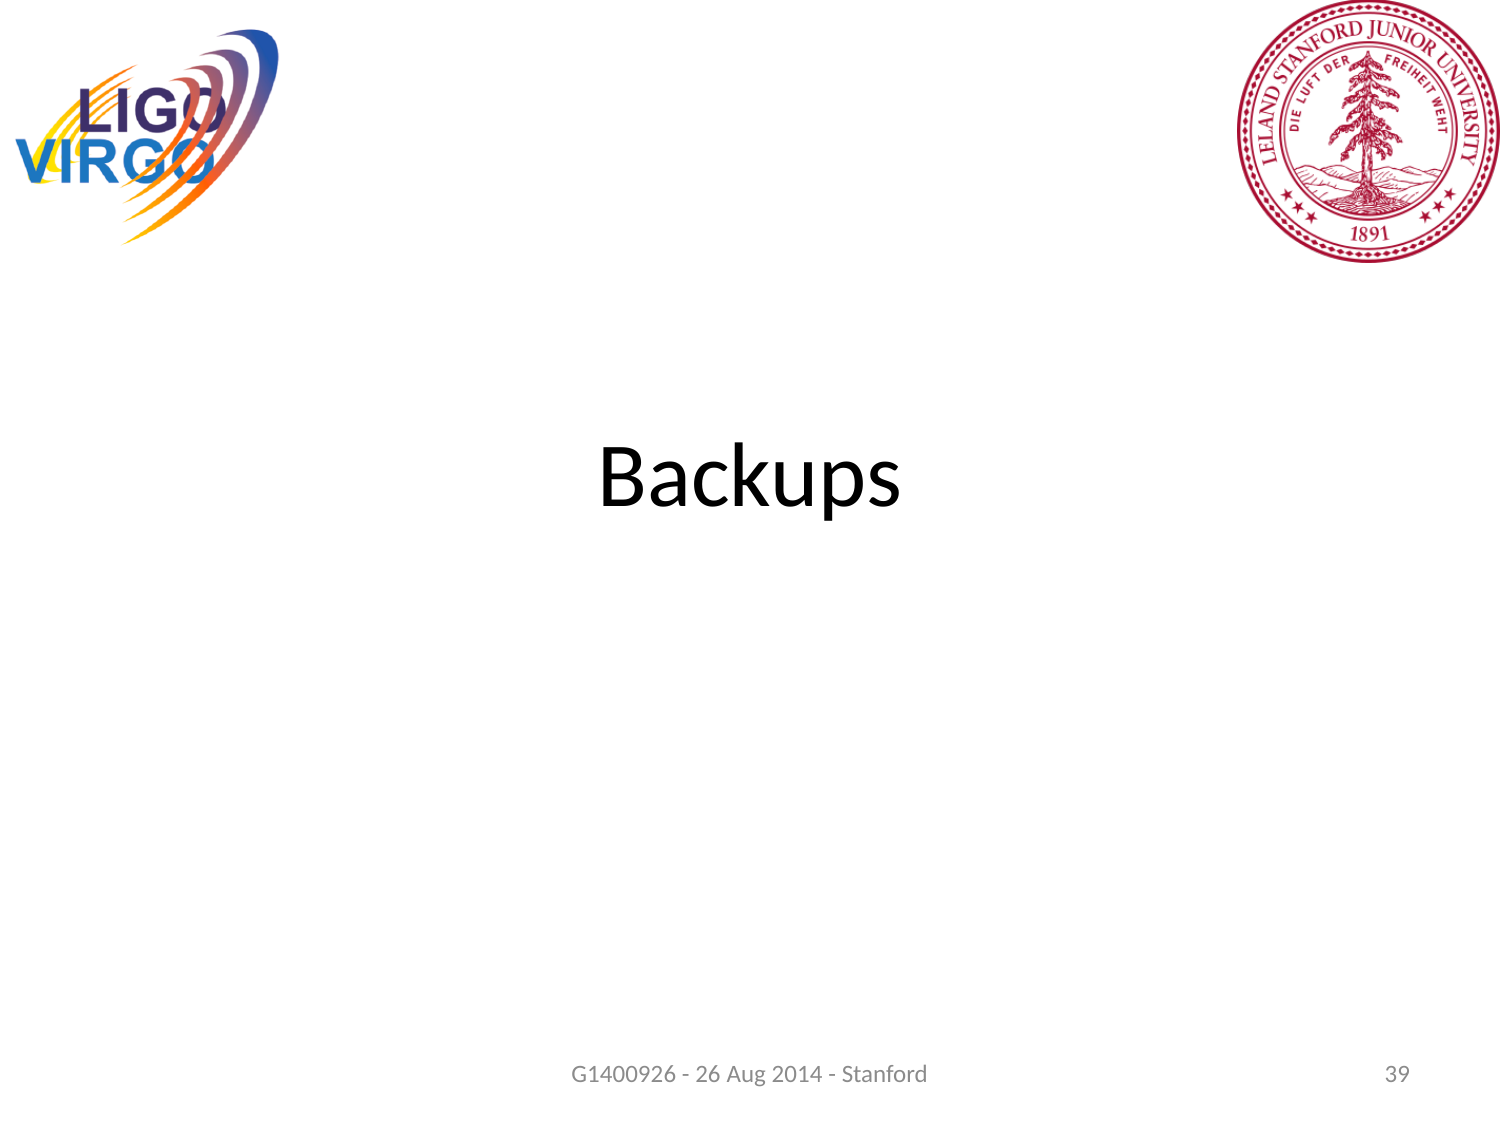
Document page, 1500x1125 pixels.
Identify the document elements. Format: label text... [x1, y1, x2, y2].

slide_number 39 [1074, 1042, 1425, 1103]
title Backups [112, 349, 1388, 591]
picture [0, 0, 309, 263]
footer G1400926 - 26 Aug 2014 - Stanford [512, 1042, 988, 1103]
picture [1237, 0, 1500, 263]
